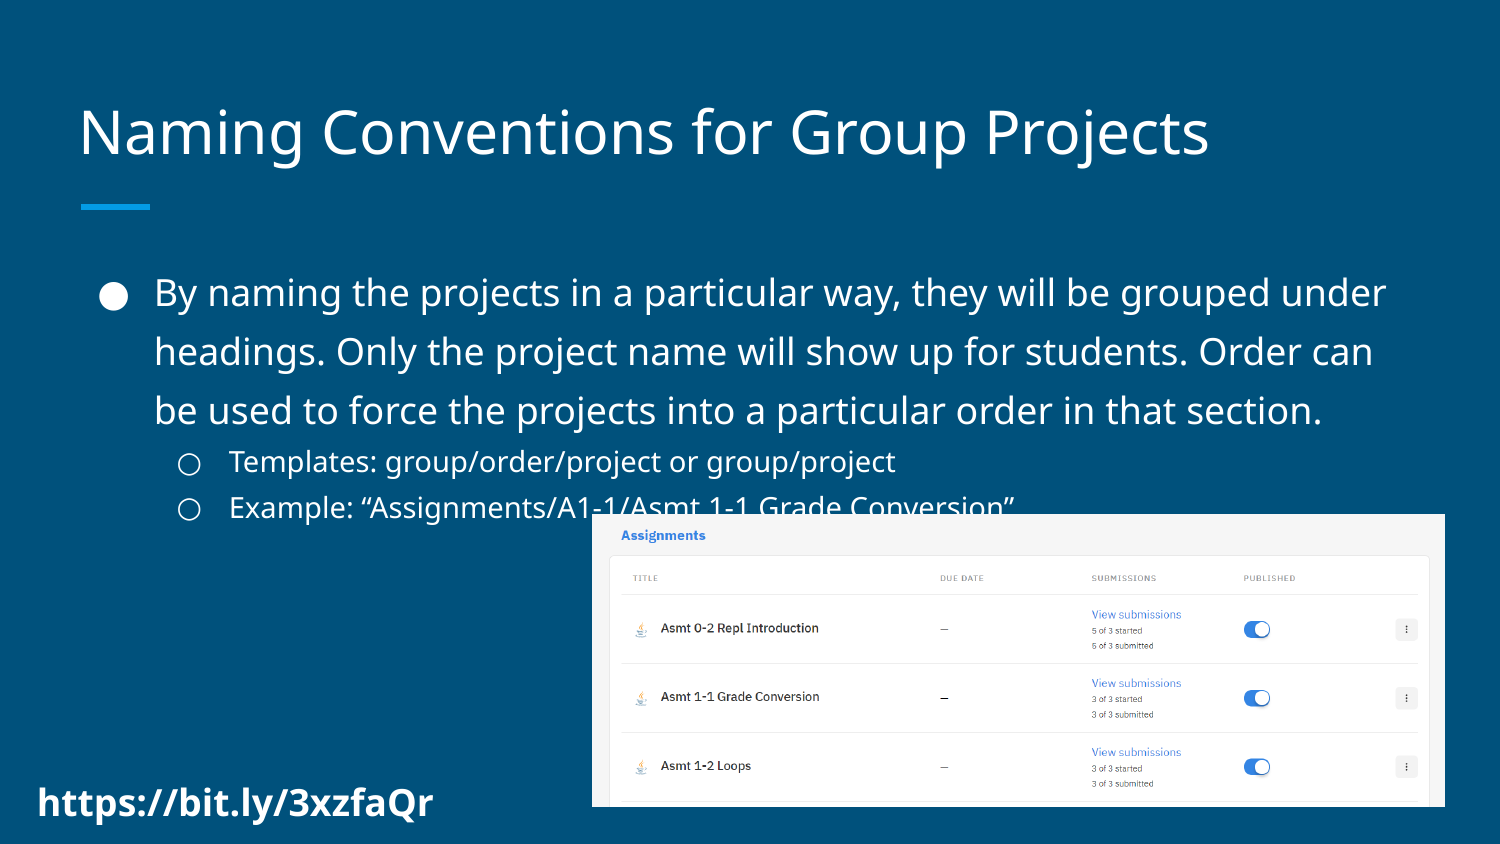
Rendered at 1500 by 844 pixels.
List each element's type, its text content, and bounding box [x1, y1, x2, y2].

picture [593, 514, 1444, 806]
title Naming Conventions for Group Projects [63, 75, 1437, 188]
list By naming the projects in a particular way, they will be grouped under headings. Only the project name will show up for students. Order can be used to force the projects into a particular order in that section. Templates: group/order/project or group/project Example: “Assignments/A1-1/Asmt 1-1 Grade Conversion” [63, 244, 1437, 750]
